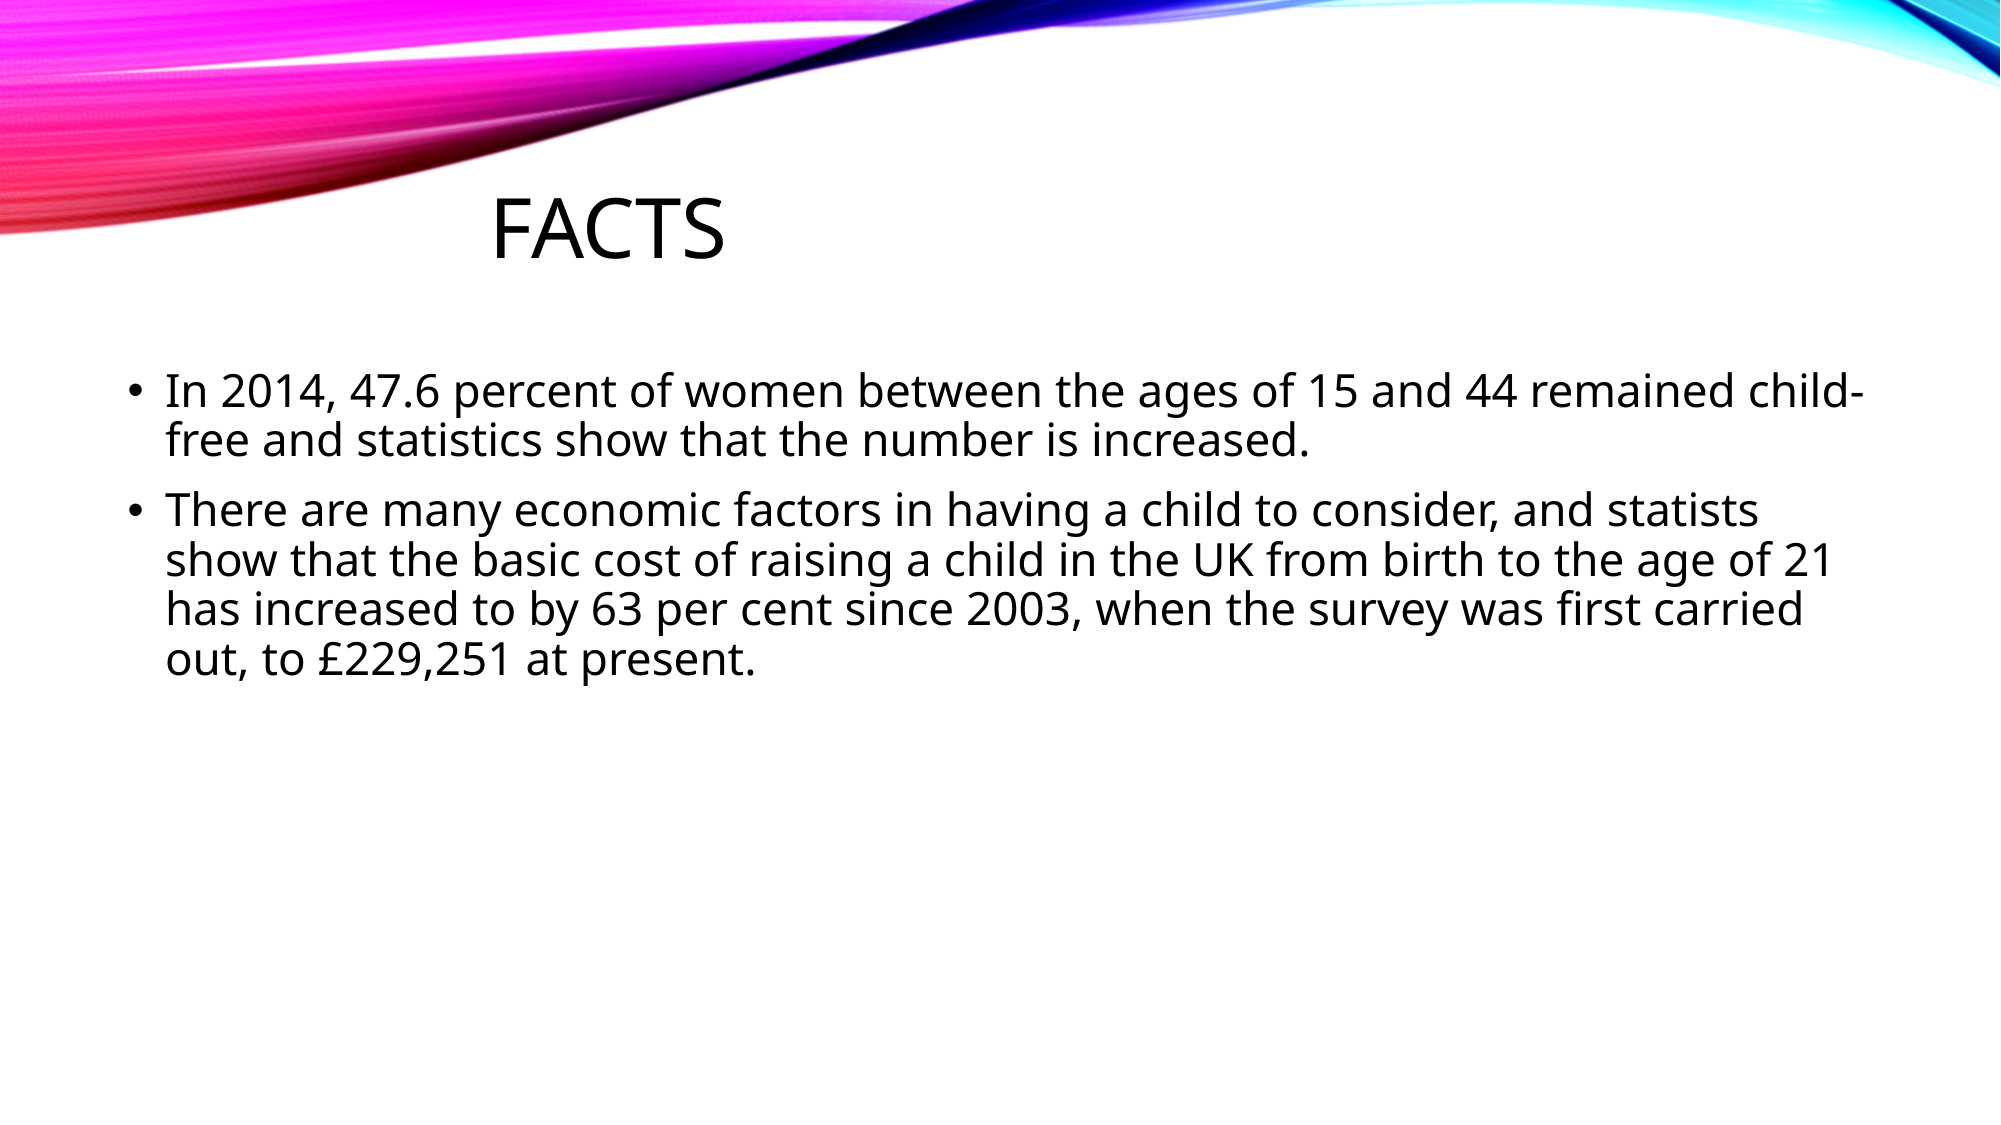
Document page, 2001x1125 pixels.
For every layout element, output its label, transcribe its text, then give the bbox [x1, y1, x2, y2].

picture [1890, 0, 2000, 75]
list In 2014, 47.6 percent of women between the ages of 15 and 44 remained child-free and statistics show that the number is increased. There are many economic factors in having a child to consider, and statists show that the basic cost of raising a child in the UK from birth to the age of 21 has increased to by 63 per cent since 2003, when the survey was first carried out, to £229,251 at present. [112, 360, 1888, 1021]
title FACTS [474, 125, 1888, 338]
picture [0, 0, 2000, 237]
picture [1910, 0, 2000, 45]
